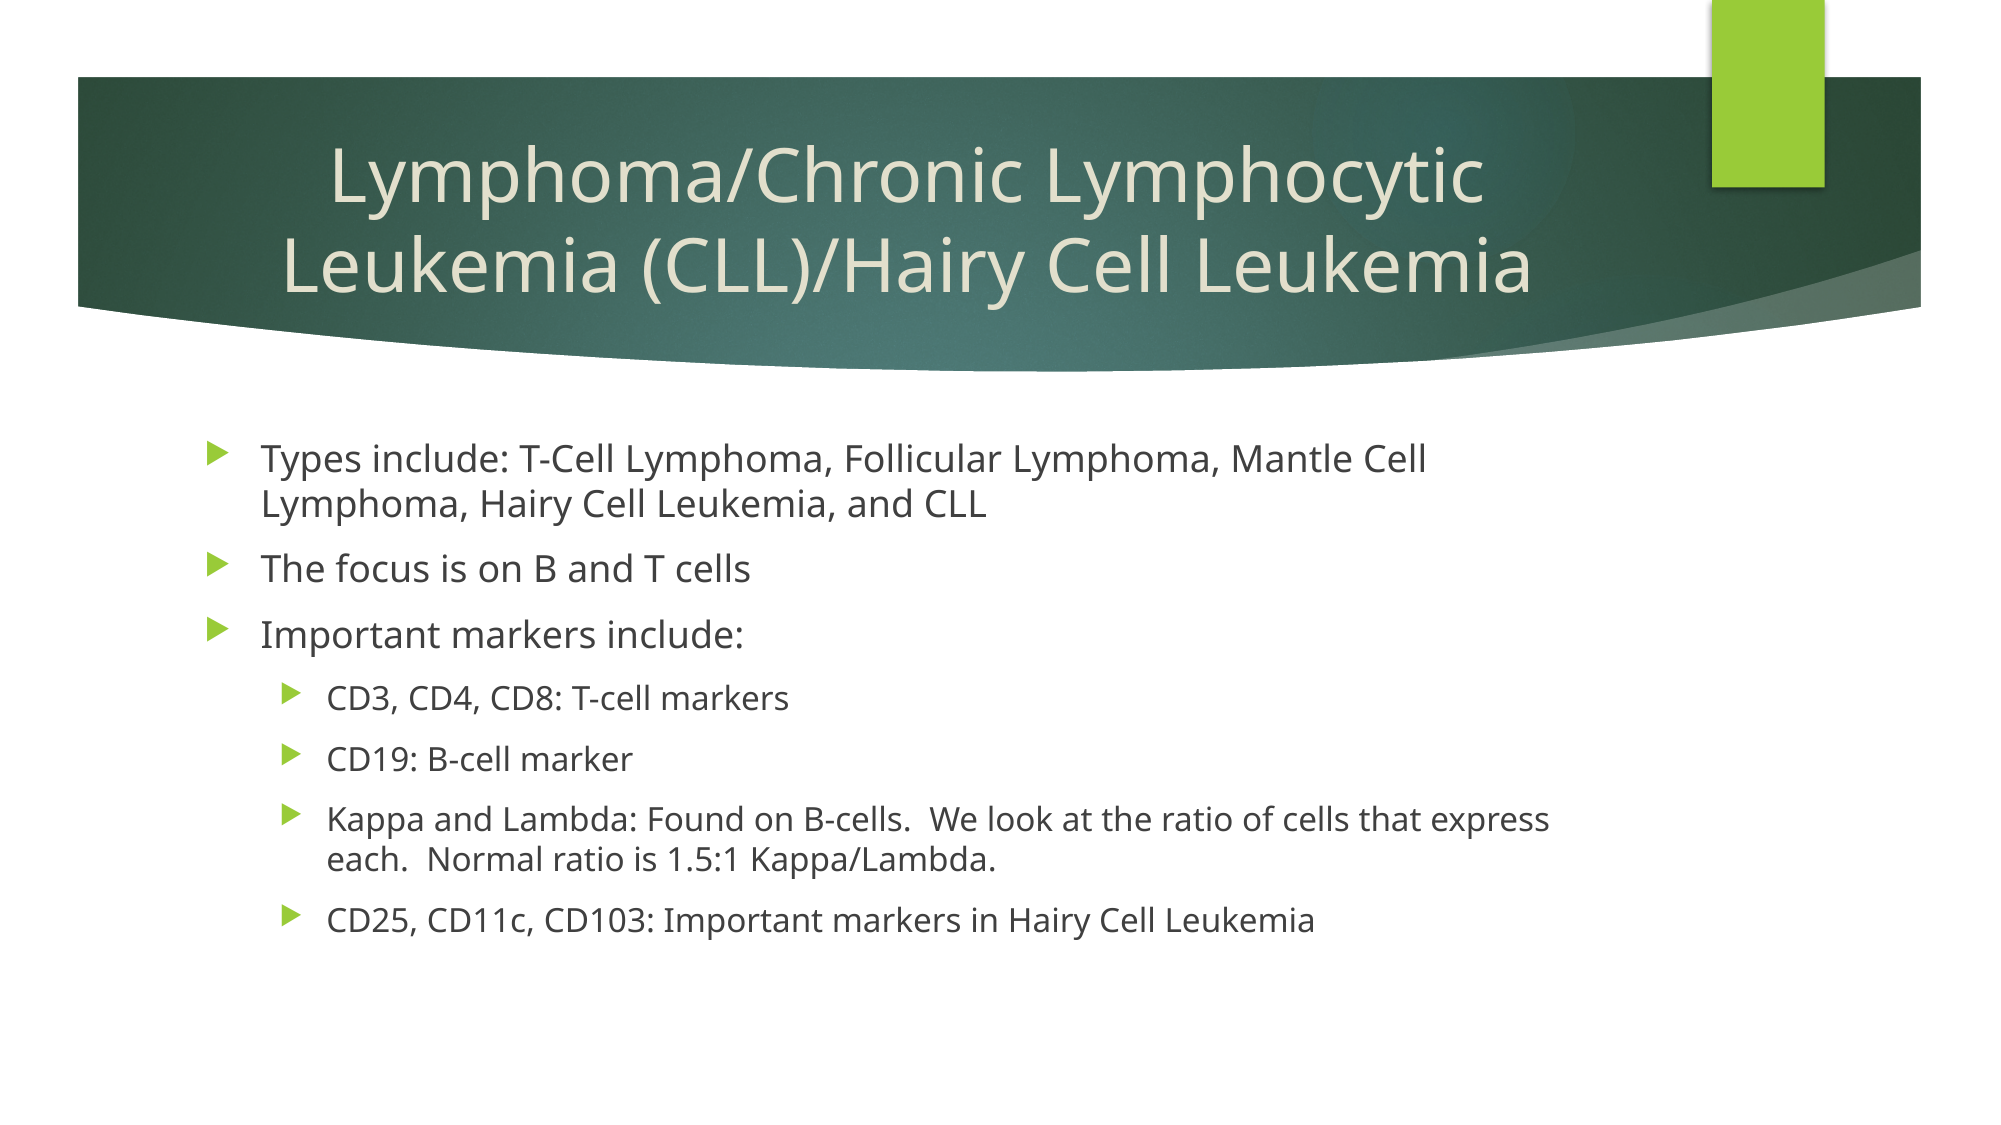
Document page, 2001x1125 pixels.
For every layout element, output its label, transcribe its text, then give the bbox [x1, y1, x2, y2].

title Lymphoma/Chronic Lymphocytic Leukemia (CLL)/Hairy Cell Leukemia [189, 159, 1627, 276]
list Types include: T-Cell Lymphoma, Follicular Lymphoma, Mantle Cell Lymphoma, Hairy Cell Leukemia, and CLL The focus is on B and T cells Important markers include: CD3, CD4, CD8: T-cell markers CD19: B-cell marker Kappa and Lambda: Found on B-cells. We look at the ratio of cells that express each. Normal ratio is 1.5:1 Kappa/Lambda. CD25, CD11c, CD103: Important markers in Hairy Cell Leukemia [189, 427, 1638, 988]
